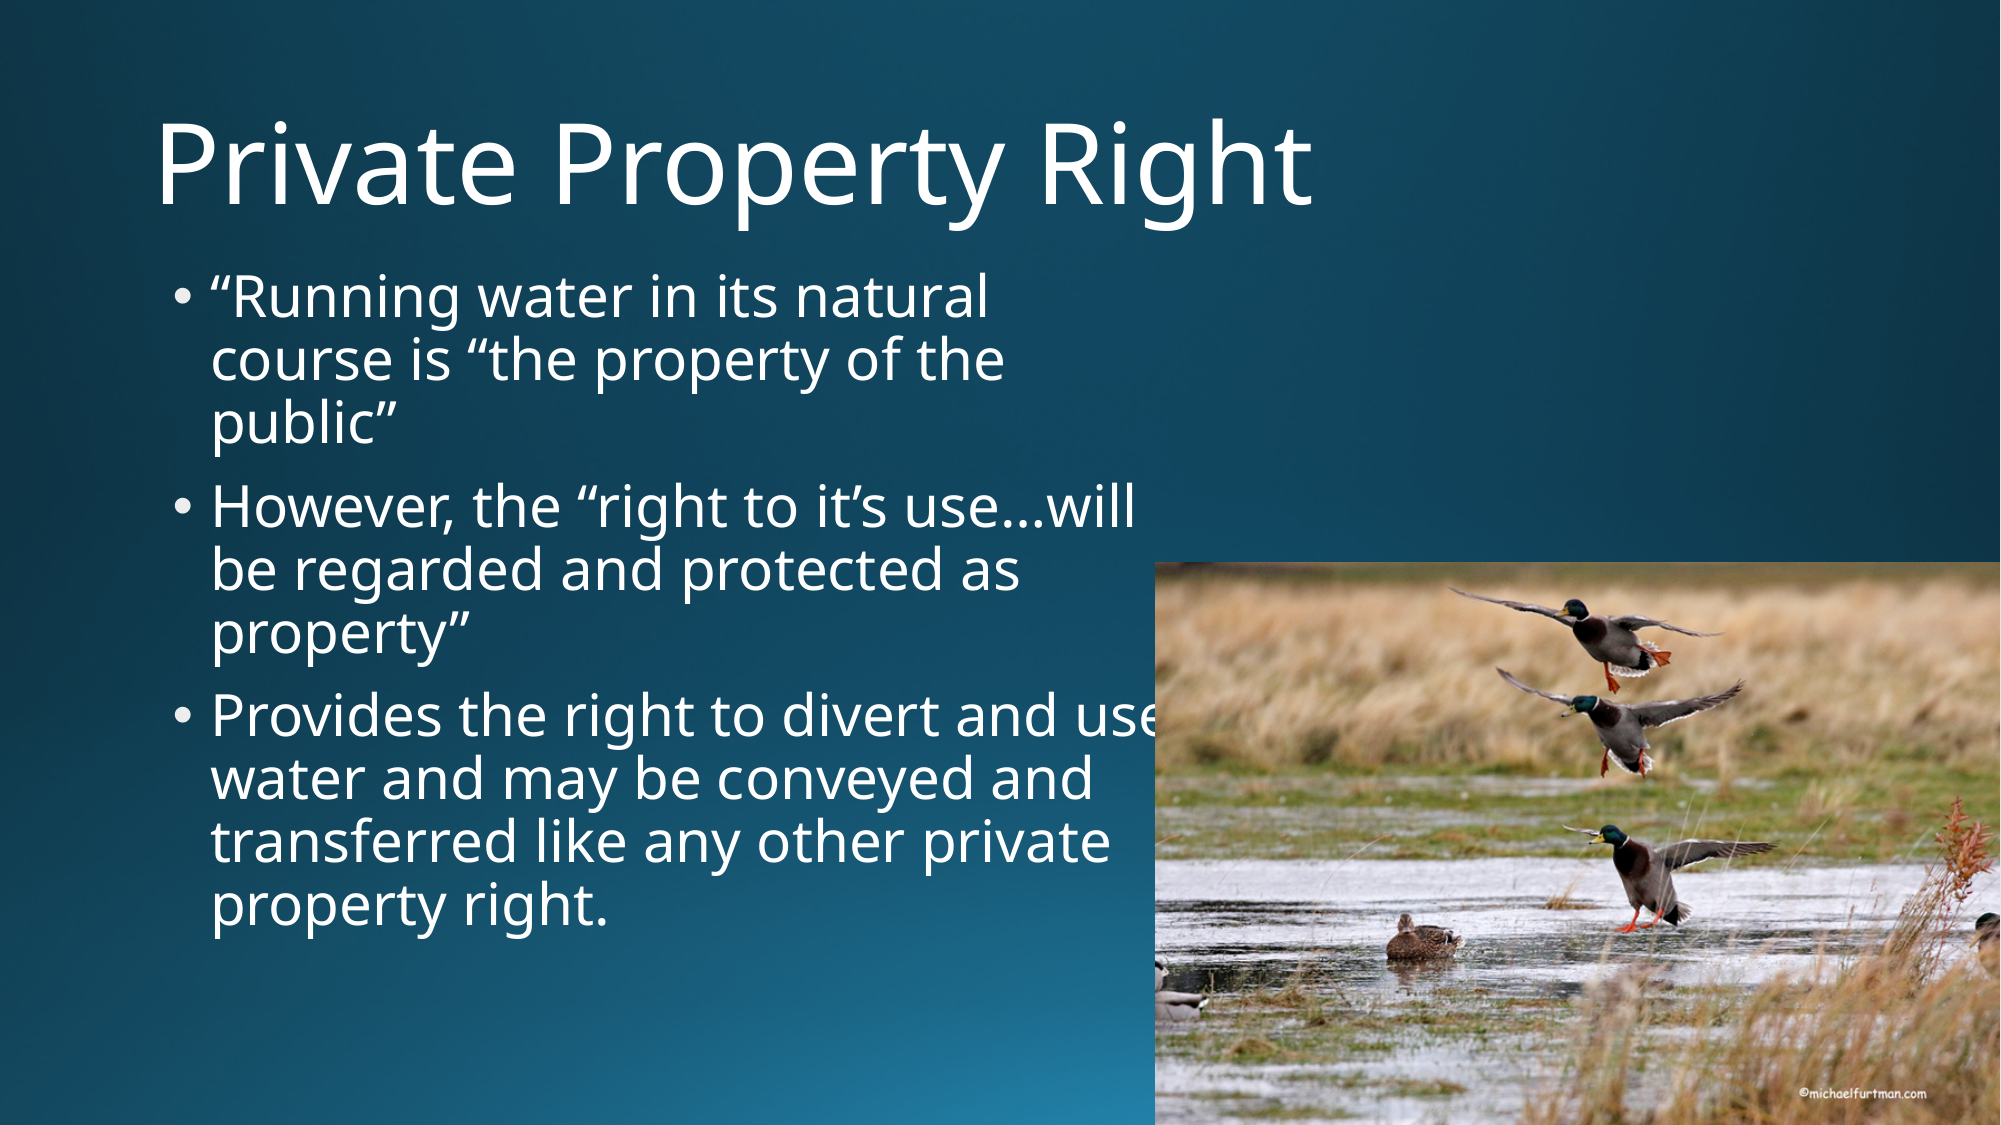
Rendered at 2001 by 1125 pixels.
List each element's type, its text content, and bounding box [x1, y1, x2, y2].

picture [0, 0, 2001, 1125]
title Private Property Right [137, 59, 1863, 278]
list “Running water in its natural course is “the property of the public” However, the “right to it’s use…will be regarded and protected as property” Provides the right to divert and use water and may be conveyed and transferred like any other private property right. [157, 259, 1197, 974]
